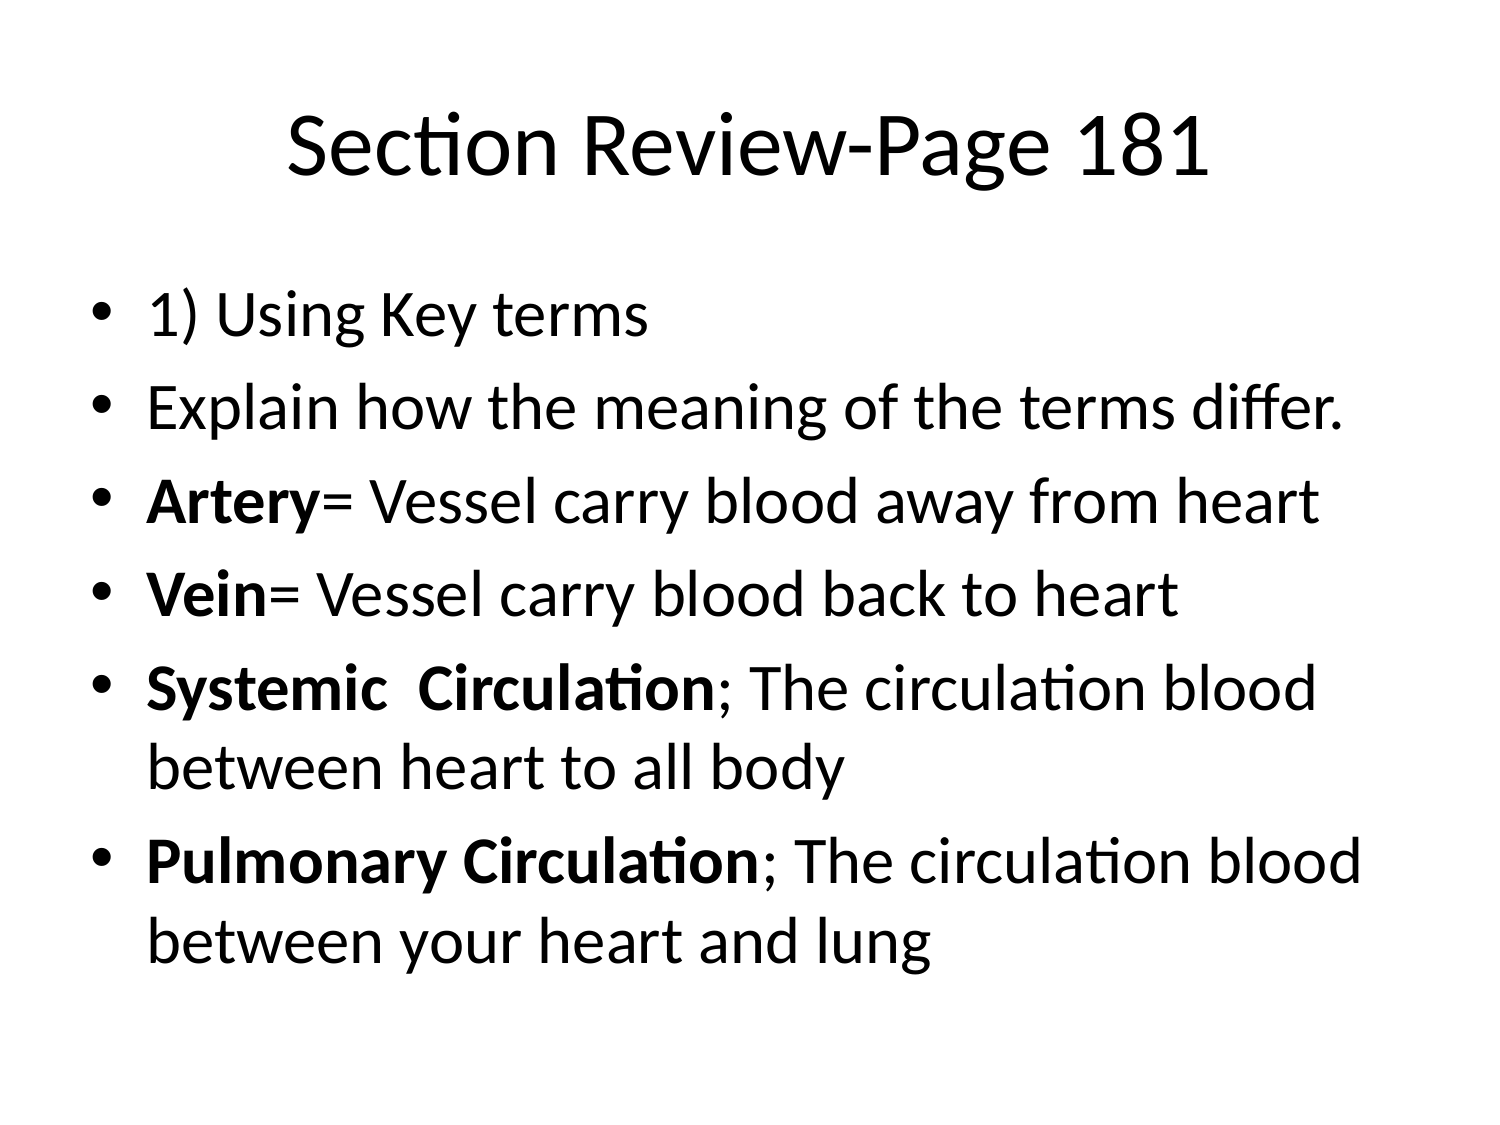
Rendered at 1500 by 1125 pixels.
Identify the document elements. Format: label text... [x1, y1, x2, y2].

list 1) Using Key terms Explain how the meaning of the terms differ. Artery= Vessel carry blood away from heart Vein= Vessel carry blood back to heart Systemic Circulation; The circulation blood between heart to all body Pulmonary Circulation; The circulation blood between your heart and lung [75, 262, 1425, 1005]
title Section Review-Page 181 [75, 45, 1425, 233]
